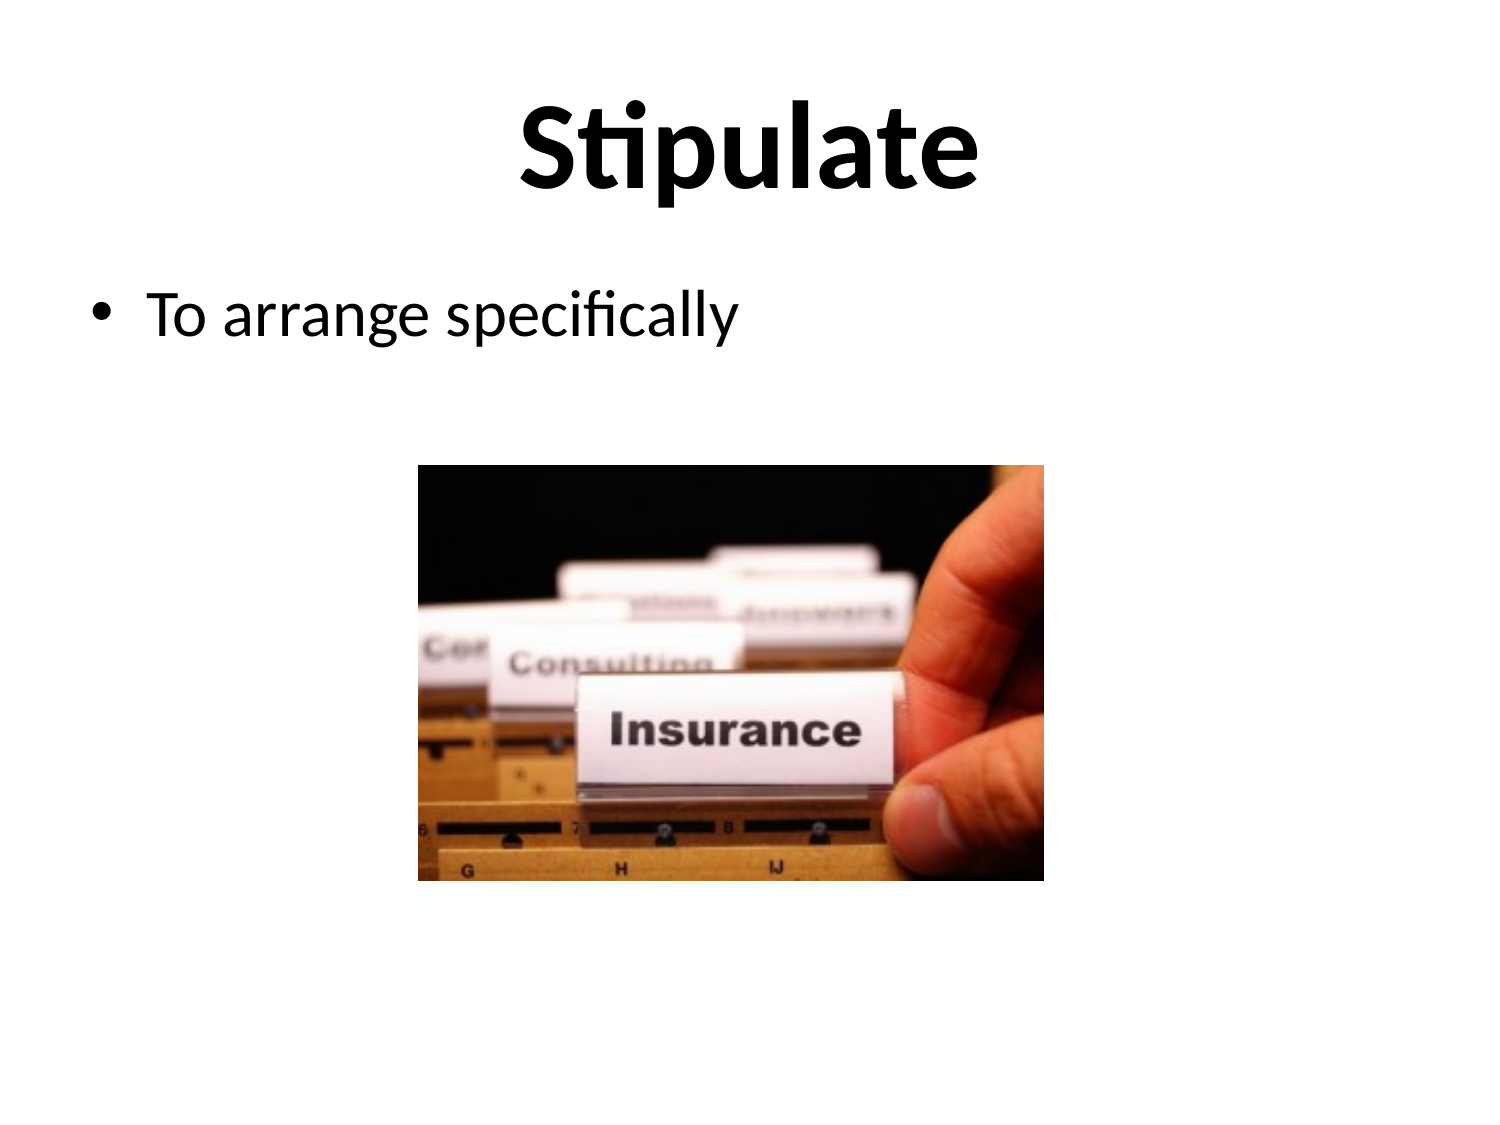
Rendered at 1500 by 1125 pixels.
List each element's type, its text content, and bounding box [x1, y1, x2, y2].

list To arrange specifically [75, 262, 1425, 1005]
title Stipulate [75, 45, 1425, 233]
picture [418, 465, 1044, 881]
